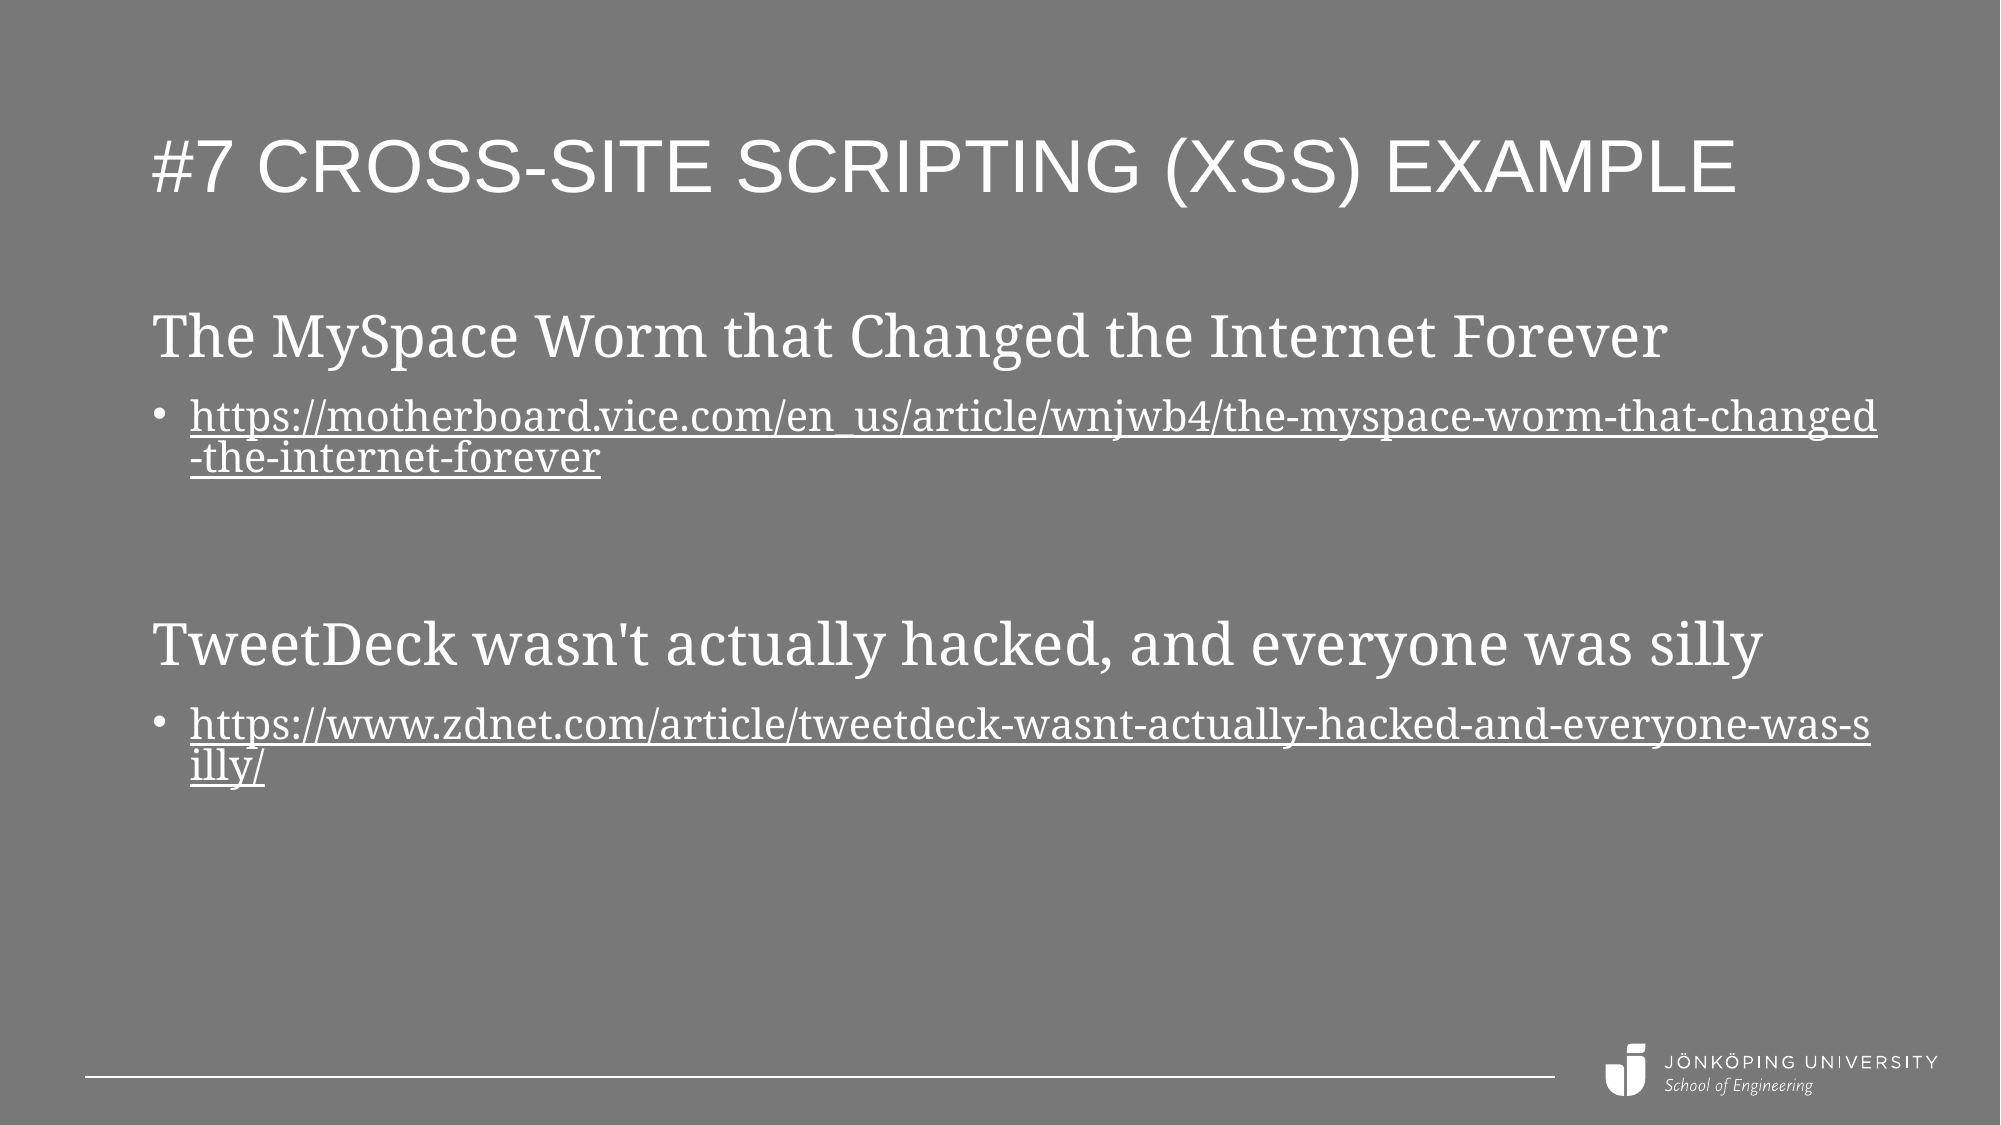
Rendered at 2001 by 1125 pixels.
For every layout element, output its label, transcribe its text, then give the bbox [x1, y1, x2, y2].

title #7 Cross-Site Scripting (XSS) example [137, 59, 1909, 278]
list The MySpace Worm that Changed the Internet Forever https://motherboard.vice.com/en_us/article/wnjwb4/the-myspace-worm-that-changed-the-internet-forever TweetDeck wasn't actually hacked, and everyone was silly https://www.zdnet.com/article/tweetdeck-wasnt-actually-hacked-and-everyone-was-silly/ [137, 299, 1897, 953]
